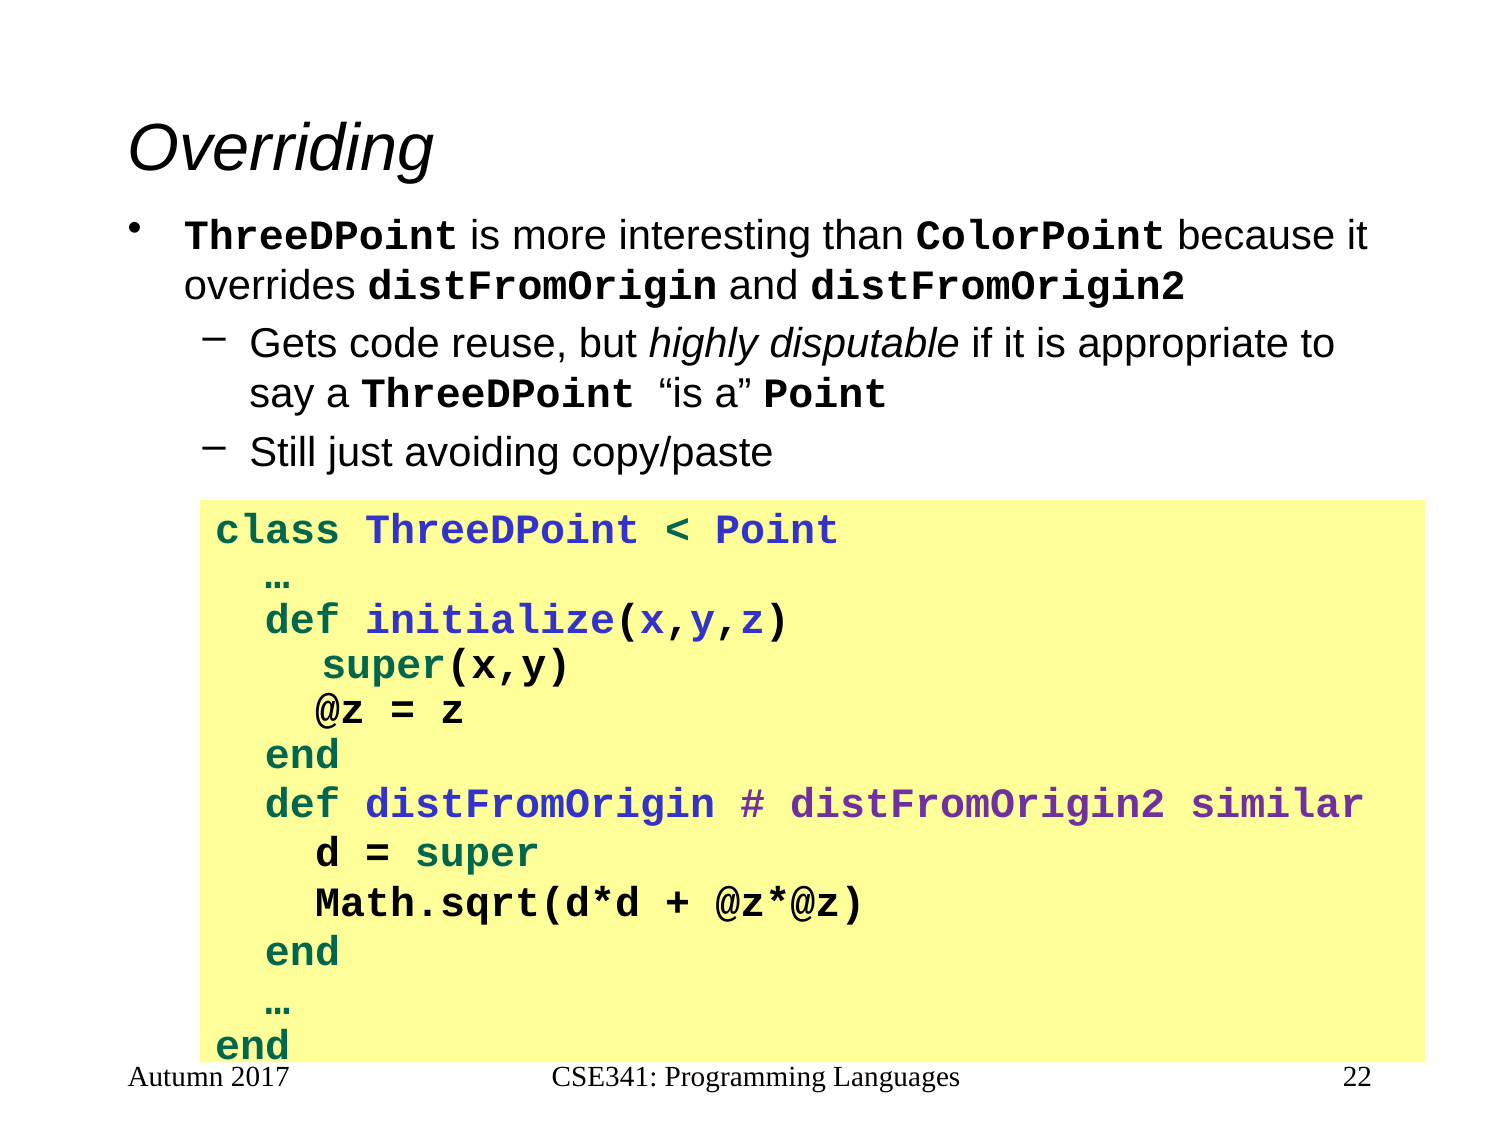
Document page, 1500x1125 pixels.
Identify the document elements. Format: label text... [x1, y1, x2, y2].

slide_number 22 [1074, 1063, 1388, 1125]
footer CSE341: Programming Languages [474, 1063, 1038, 1125]
title Overriding [112, 49, 1388, 199]
text_box class ThreeDPoint < Point … def initialize(x,y,z) super(x,y) @z = z end def distFromOrigin # distFromOrigin2 similar d = super Math.sqrt(d*d + @z*@z) end … end [200, 500, 1425, 1063]
slide_number Autumn 2017 [112, 1049, 426, 1125]
list ThreeDPoint is more interesting than ColorPoint because it overrides distFromOrigin and distFromOrigin2 Gets code reuse, but highly disputable if it is appropriate to say a ThreeDPoint “is a” Point Still just avoiding copy/paste [112, 199, 1388, 513]
